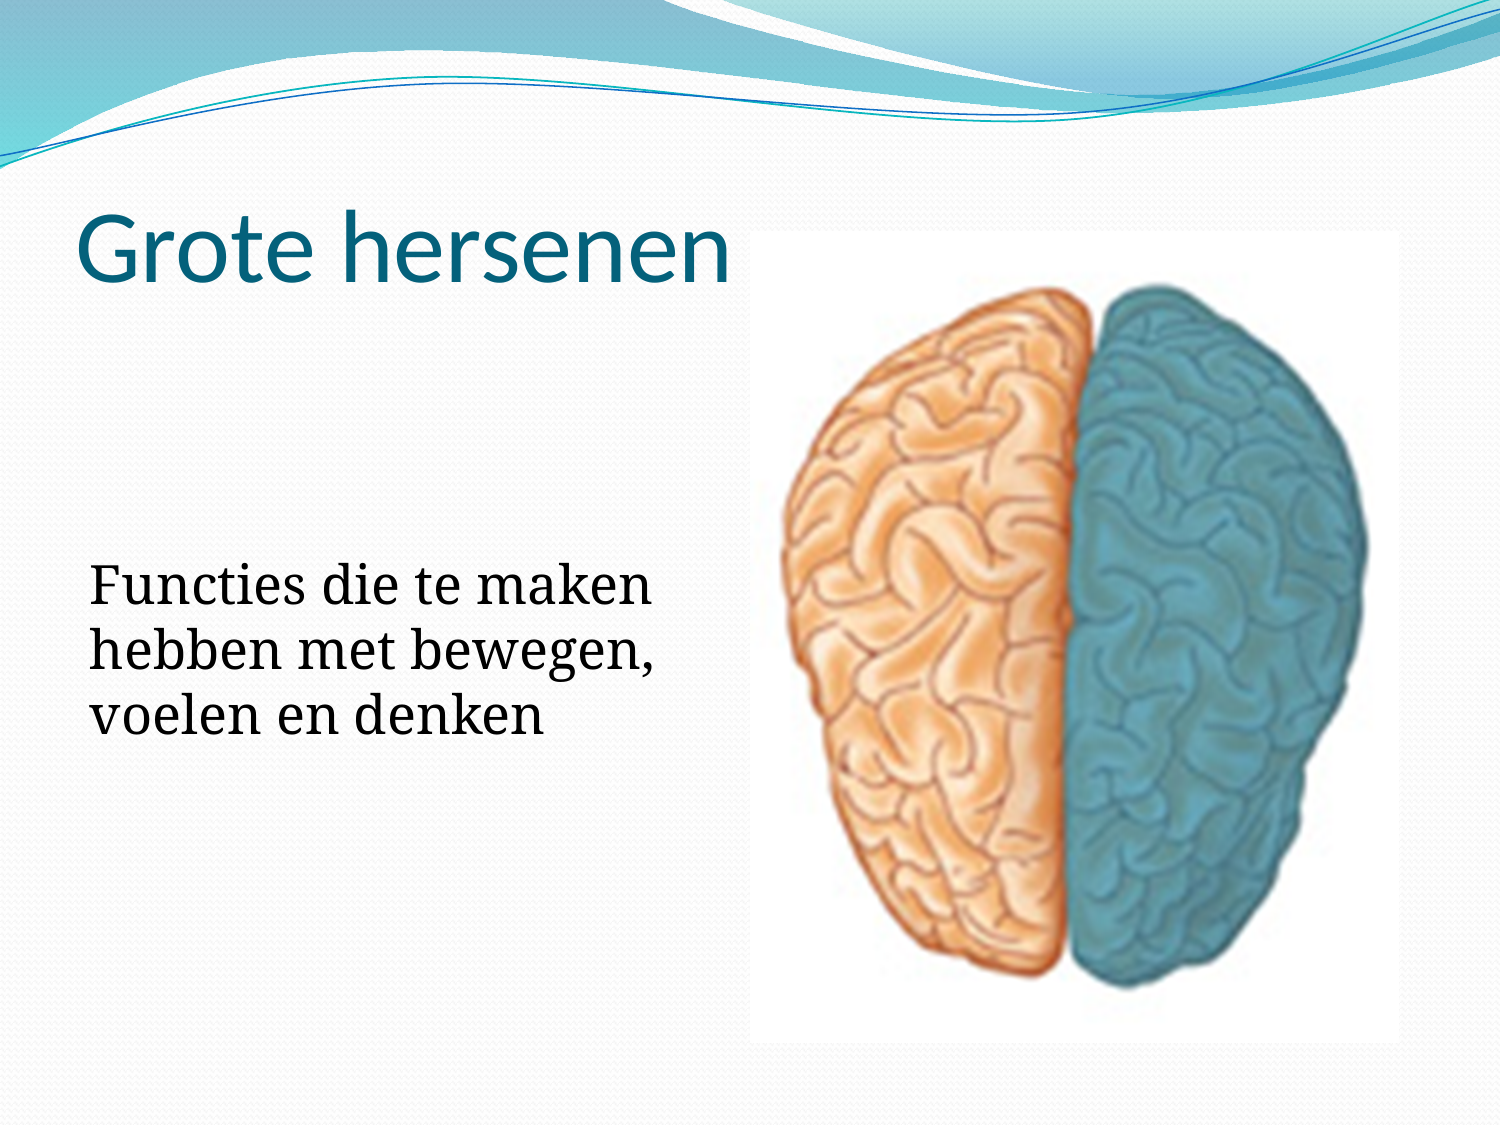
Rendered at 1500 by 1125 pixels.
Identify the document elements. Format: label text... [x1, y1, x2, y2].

title Grote hersenen [75, 115, 1425, 303]
picture [749, 231, 1400, 1044]
list Functies die te maken hebben met bewegen, voelen en denken [75, 314, 738, 1043]
